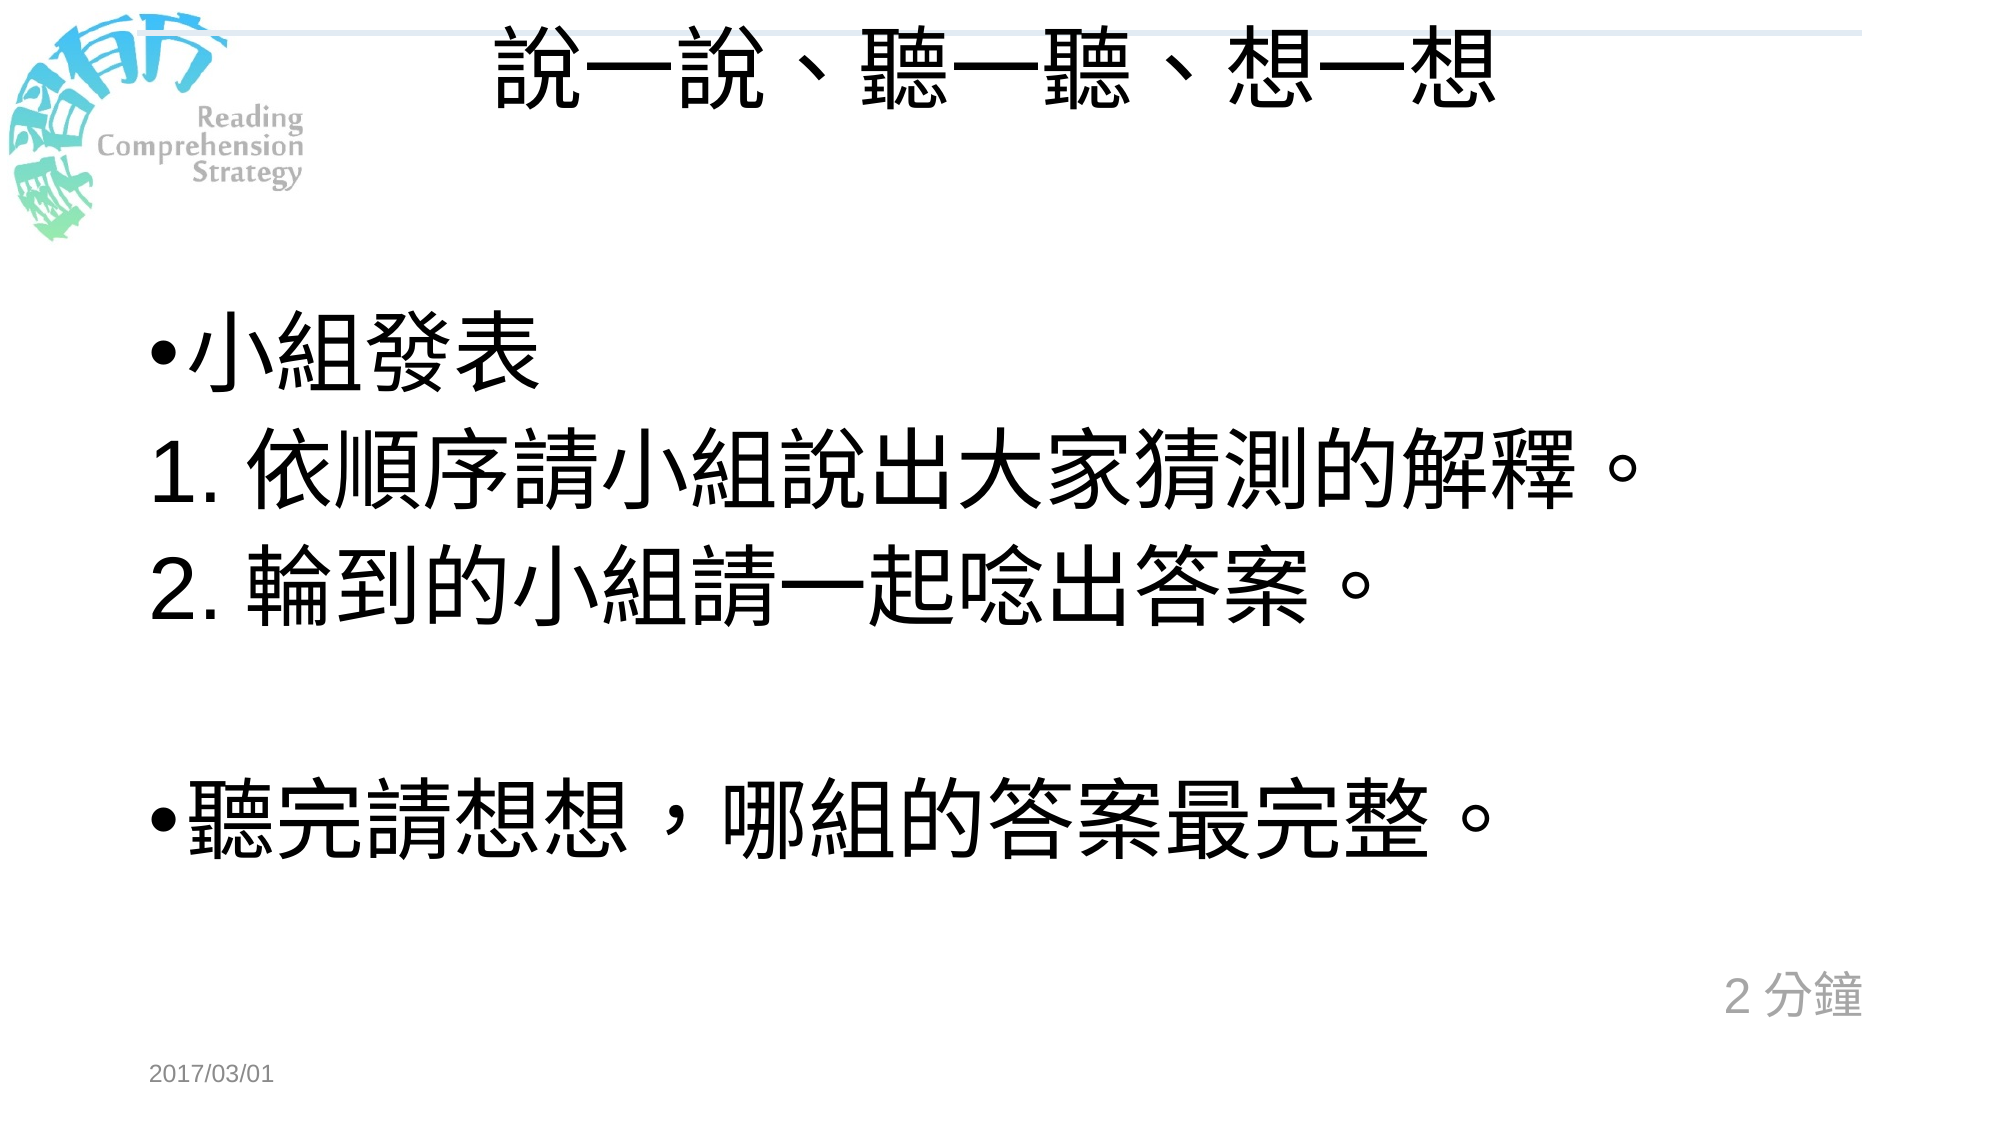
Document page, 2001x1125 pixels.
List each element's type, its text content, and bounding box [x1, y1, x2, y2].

picture [7, 11, 303, 248]
title 說一說、聽一聽、想一想 [133, 0, 1859, 182]
text_box 2分鐘 [1708, 956, 1914, 1031]
list 小組發表 1.依順序請小組說出大家猜測的解釋。 2.輪到的小組請一起唸出答案。 聽完請想想，哪組的答案最完整。 [137, 303, 1863, 1017]
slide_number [137, 1042, 588, 1103]
